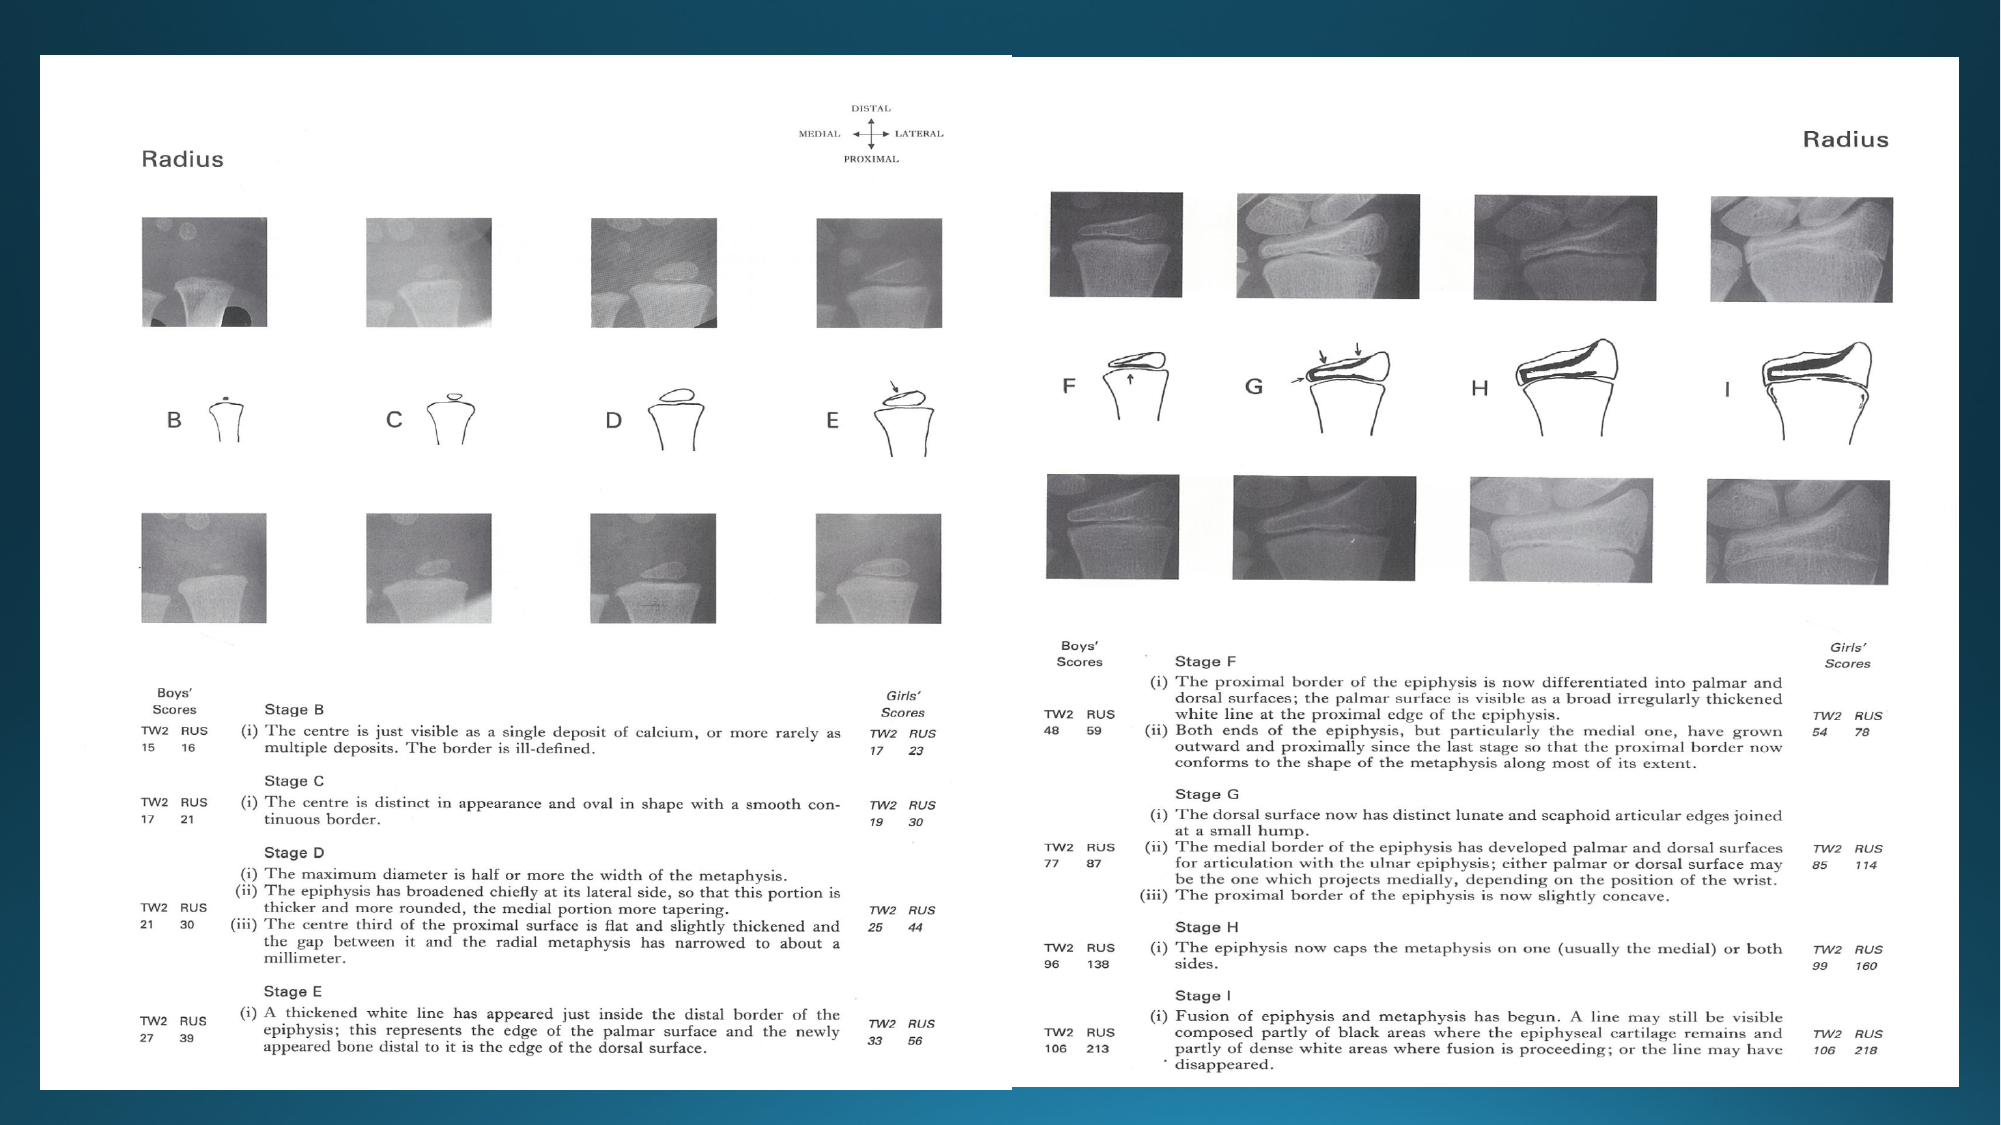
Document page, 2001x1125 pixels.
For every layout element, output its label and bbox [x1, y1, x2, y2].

list [40, 55, 1012, 1091]
picture [0, 0, 2001, 1125]
list [1009, 57, 1959, 1087]
